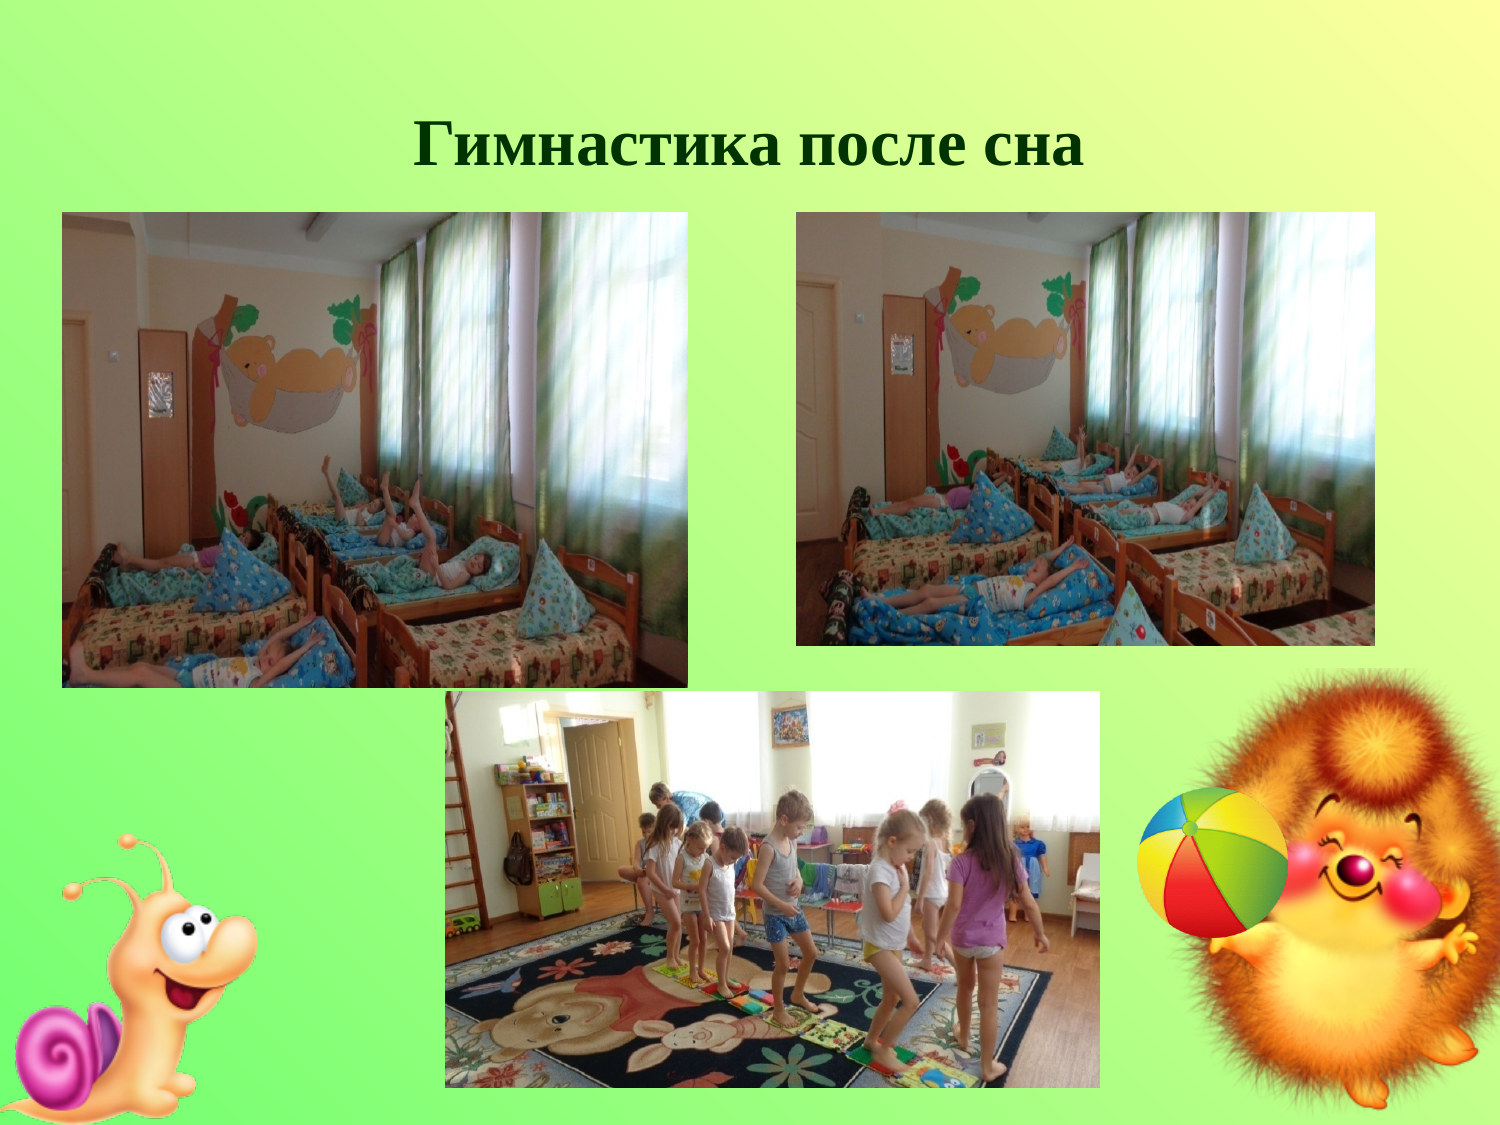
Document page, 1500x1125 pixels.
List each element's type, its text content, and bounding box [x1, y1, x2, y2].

picture [445, 691, 1101, 1088]
picture [0, 834, 257, 1125]
title Гимнастика после сна [75, 45, 1425, 233]
picture [796, 212, 1376, 647]
picture [62, 212, 688, 688]
picture [1137, 668, 1500, 1125]
